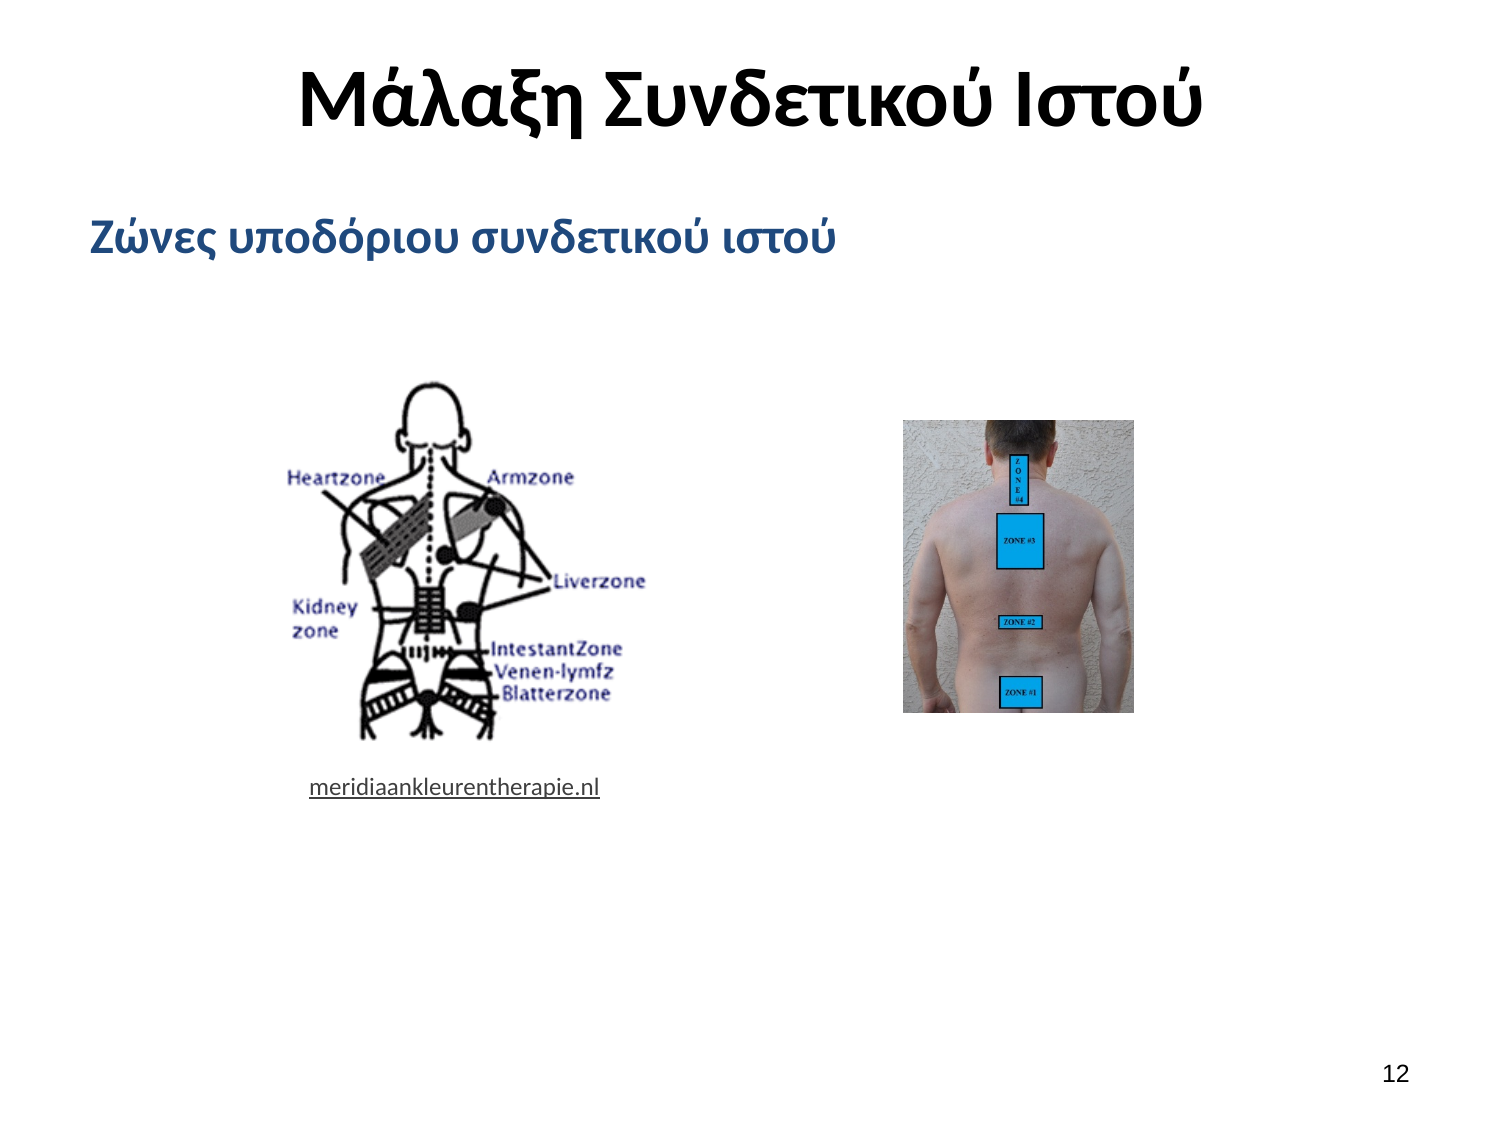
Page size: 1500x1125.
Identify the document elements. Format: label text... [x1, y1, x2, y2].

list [903, 420, 1134, 713]
text_box meridiaankleurentherapie.nl [253, 763, 656, 808]
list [277, 373, 655, 755]
list Ζώνες υποδόριου συνδετικού ιστού [75, 196, 1388, 357]
slide_number 11 [1074, 1042, 1425, 1103]
title Μάλαξη Συνδετικού Ιστού [76, 19, 1427, 169]
